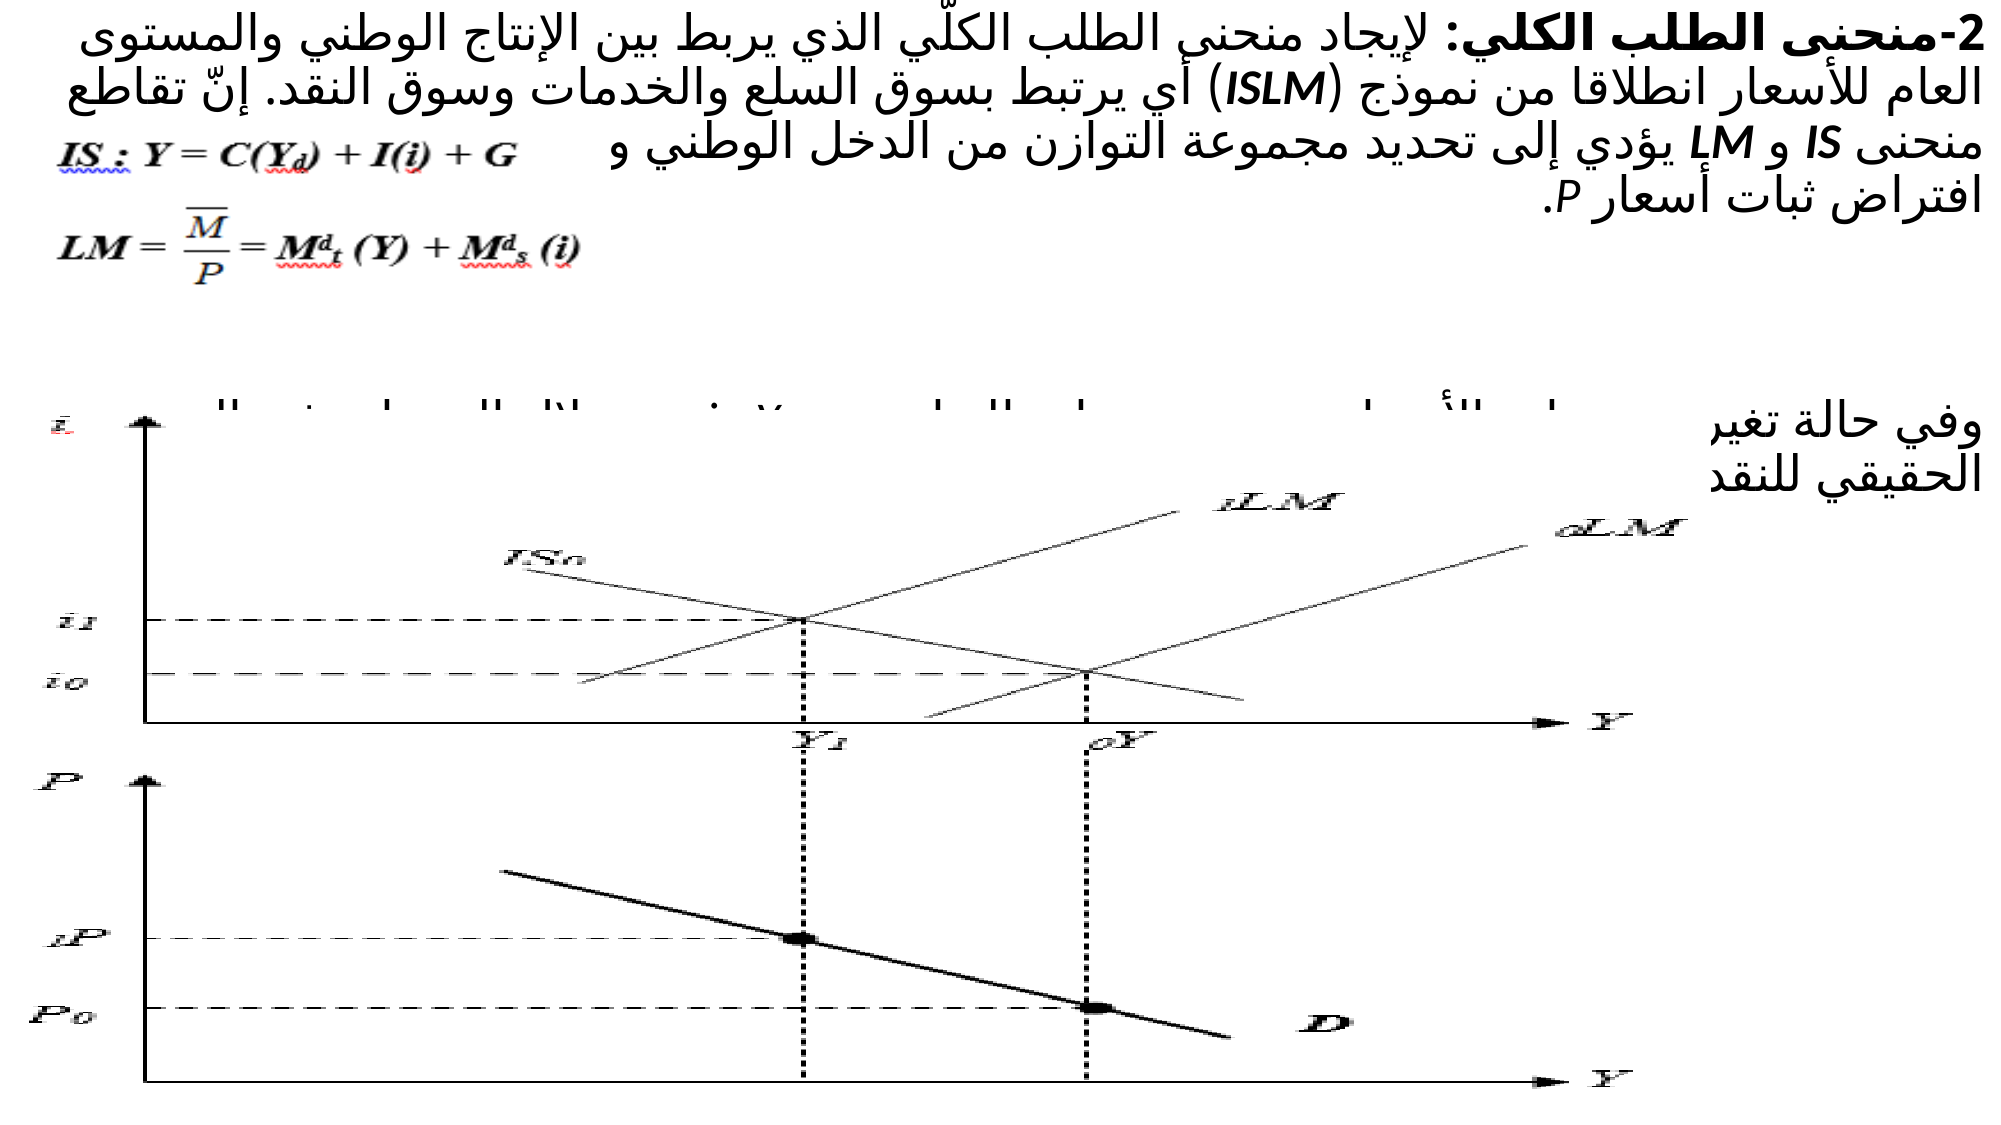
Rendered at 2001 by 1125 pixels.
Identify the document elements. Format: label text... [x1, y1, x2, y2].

list 2-منحنى الطلب الكلي: لإيجاد منحنى الطلب الكلّي الذي يربط بين الإنتاج الوطني والمستوى العام للأسعار انطلاقا من نموذج (ISLM) أي يرتبط بسوق السلع والخدمات وسوق النقد. إنّ تقاطع منحنى IS و LM يؤدي إلى تحديد مجموعة التوازن من الدخل الوطني وسعر الفائدة وذلك عند افتراض ثبات أسعار P. وفي حالة تغير مستويات الأسعار تتغير مستويات التوازن من Y وi من خلال التغيرات في العرض الحقيقي للنقد ممثلا بانتقال منحنى LM. [0, 0, 2000, 1125]
picture [29, 410, 1711, 1111]
picture [0, 120, 611, 290]
